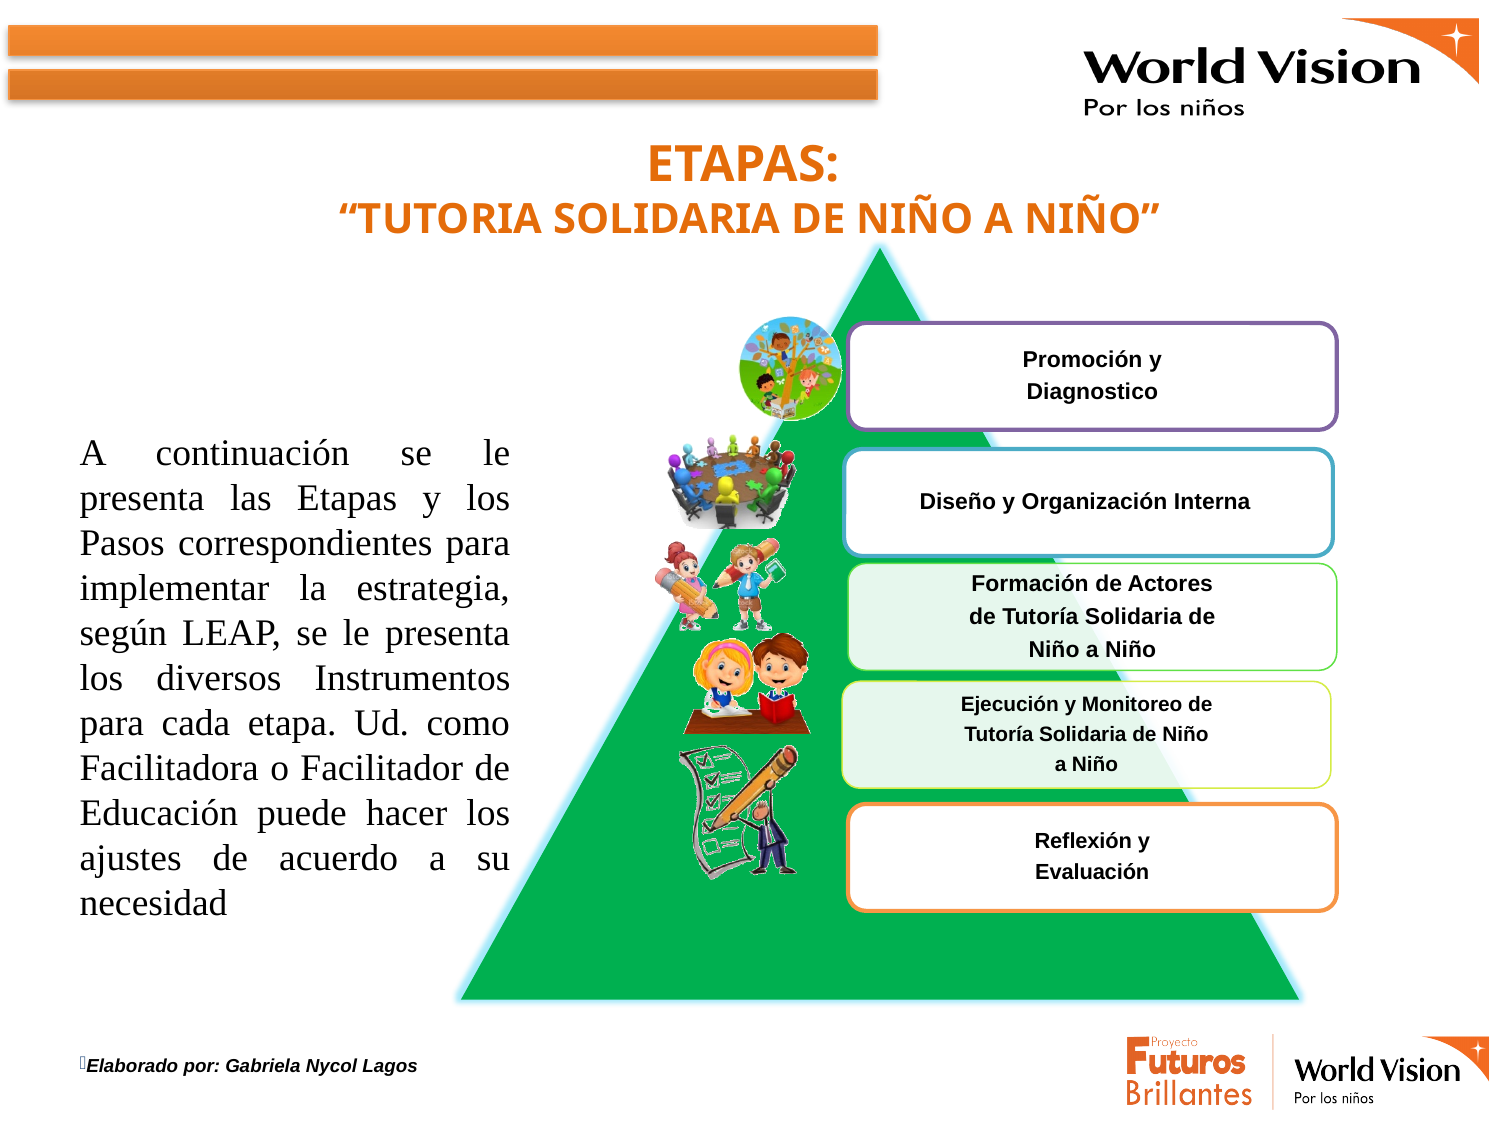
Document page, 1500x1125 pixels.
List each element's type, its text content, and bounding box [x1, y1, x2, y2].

text_box A continuación se le presenta las Etapas y los Pasos correspondientes para implementar la estrategia, según LEAP, se le presenta los diversos Instrumentos para cada etapa. Ud. como Facilitadora o Facilitador de Educación puede hacer los ajustes de acuerdo a su necesidad [64, 420, 301, 931]
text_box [306, 247, 1459, 1000]
text_box [8, 69, 878, 100]
text_box [8, 25, 878, 56]
picture [1115, 1034, 1500, 1125]
picture [655, 538, 787, 632]
picture [678, 739, 801, 886]
text_box Elaborado por: Gabriela Nycol Lagos [64, 1046, 455, 1085]
picture [737, 314, 845, 422]
picture [1077, 11, 1483, 126]
picture [667, 633, 827, 735]
picture [667, 432, 802, 530]
text_box ETAPAS: “TUTORIA SOLIDARIA DE NIÑO A NIÑO” [324, 124, 1176, 246]
